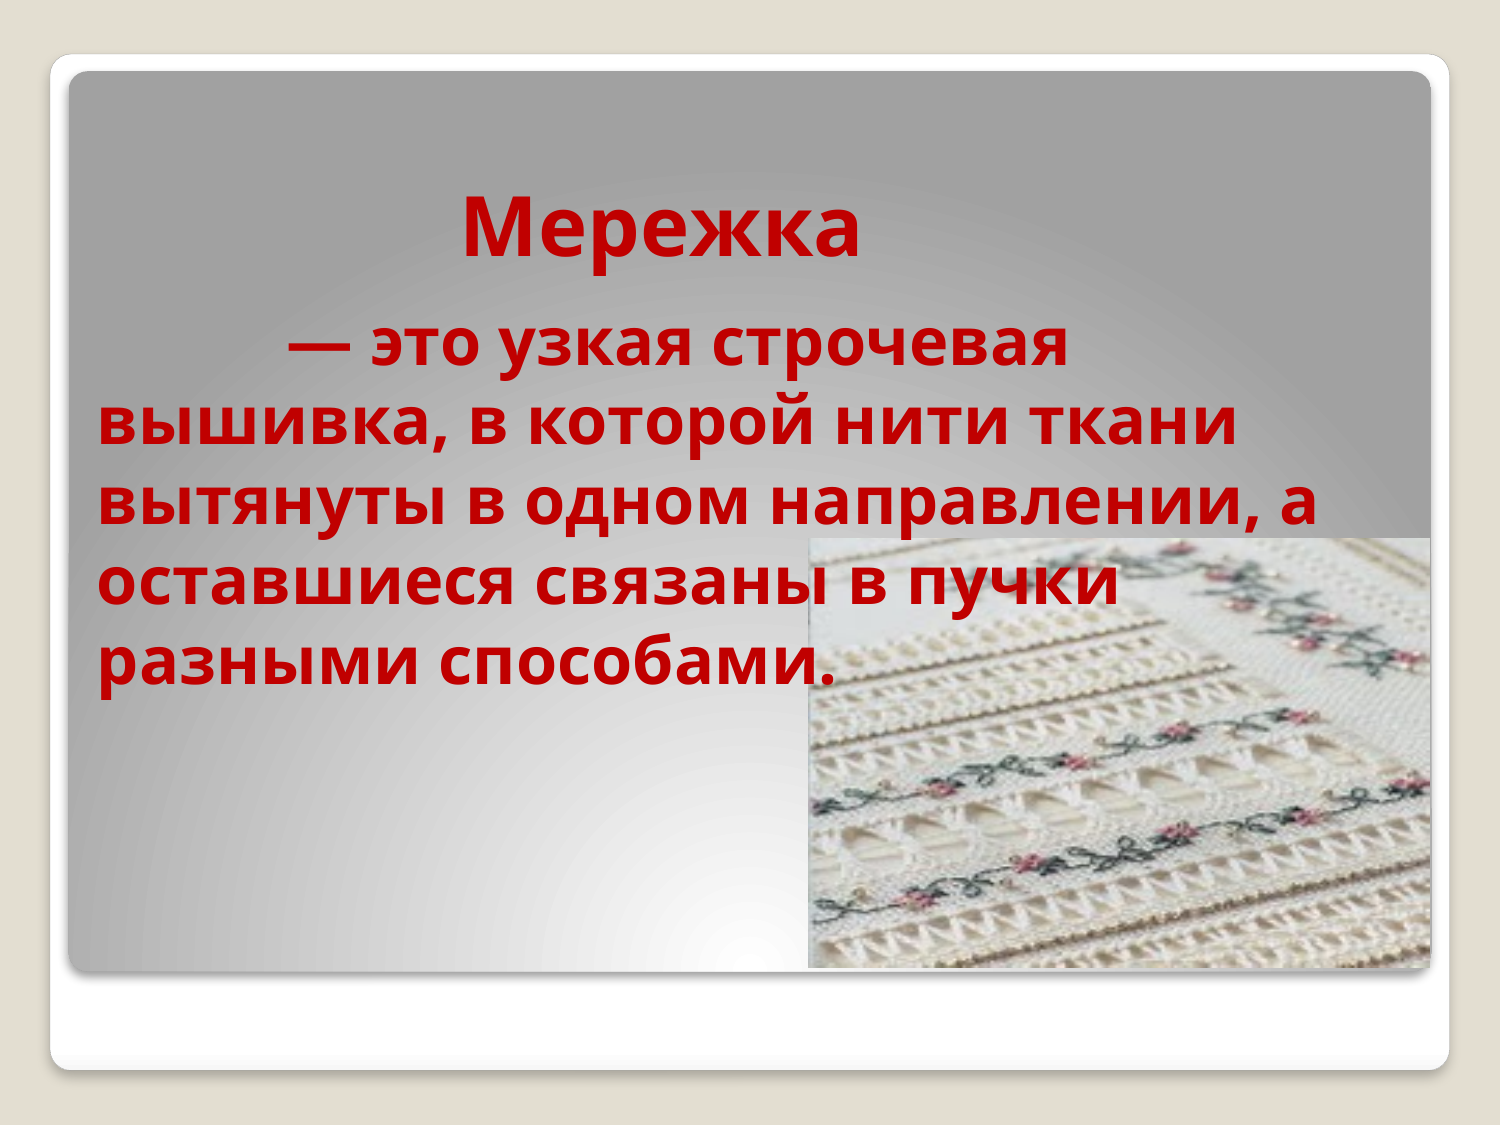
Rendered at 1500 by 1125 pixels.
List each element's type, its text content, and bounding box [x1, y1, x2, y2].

text_box — это узкая строчевая вышивка, в которой нити ткани вытянуты в одном направлении, а оставшиеся связаны в пучки разными способами. [82, 210, 1383, 706]
picture [808, 538, 1430, 969]
title Мережка [445, 152, 1425, 481]
